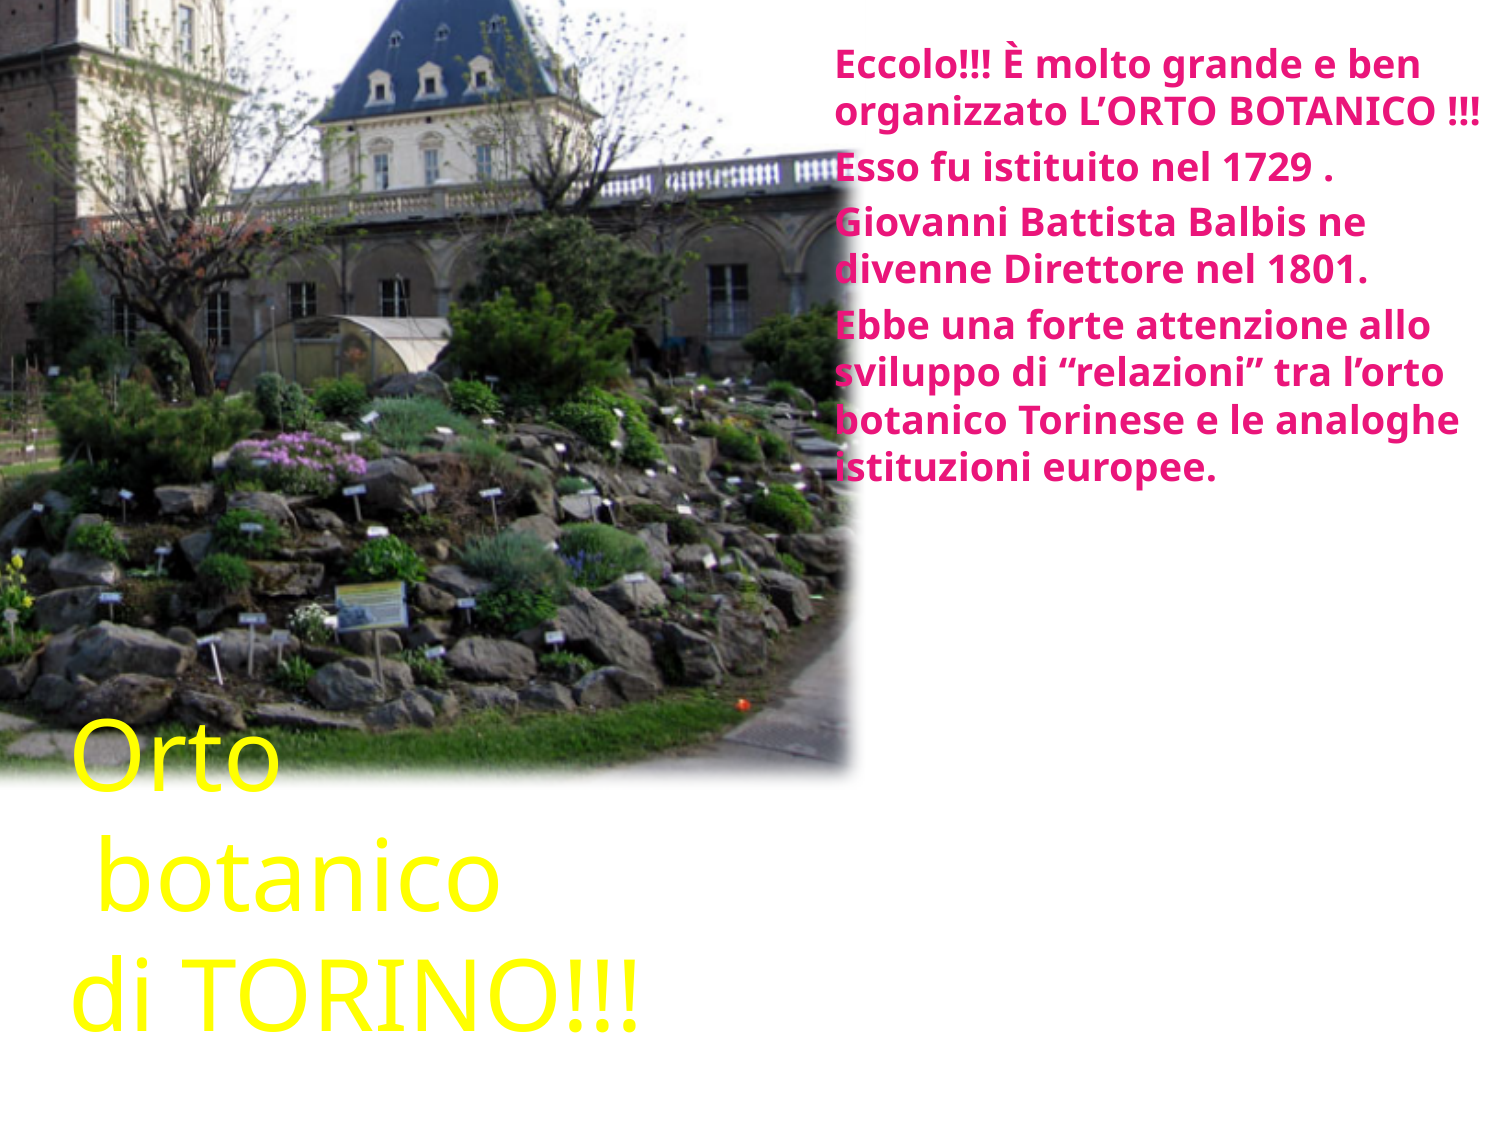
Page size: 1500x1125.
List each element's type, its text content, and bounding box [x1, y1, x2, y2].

title Orto botanico di TORINO!!! [53, 680, 892, 1059]
picture [0, 0, 869, 790]
list Eccolo!!! È molto grande e ben organizzato L’ORTO BOTANICO !!! Esso fu istituito nel 1729 . Giovanni Battista Balbis ne divenne Direttore nel 1801. Ebbe una forte attenzione allo sviluppo di “relazioni” tra l’orto botanico Torinese e le analoghe istituzioni europee. [874, 30, 1500, 539]
